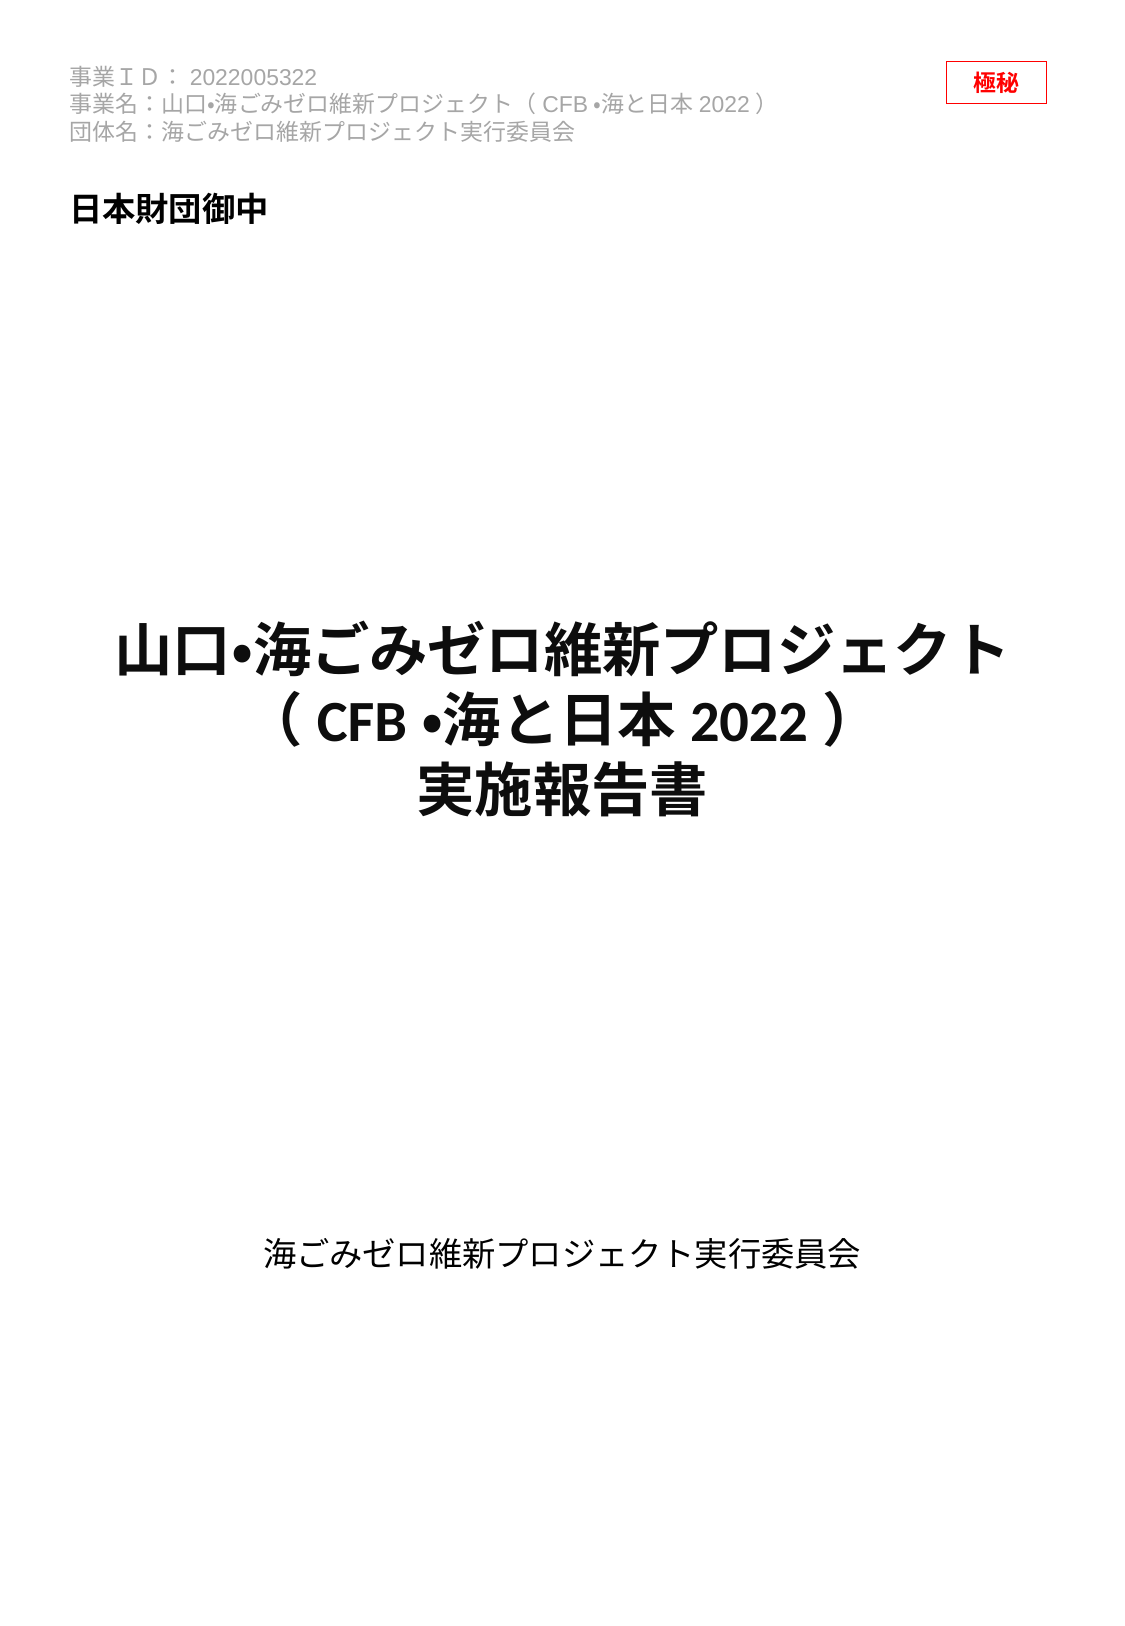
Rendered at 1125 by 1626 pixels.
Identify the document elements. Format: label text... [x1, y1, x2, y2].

text_box 日本財団御中 [54, 181, 386, 236]
title 山口・海ごみゼロ維新プロジェクト （CFB・海と日本2022） 実施報告書 [84, 543, 1041, 893]
subtitle 海ごみゼロ維新プロジェクト実行委員会 [141, 1225, 984, 1405]
